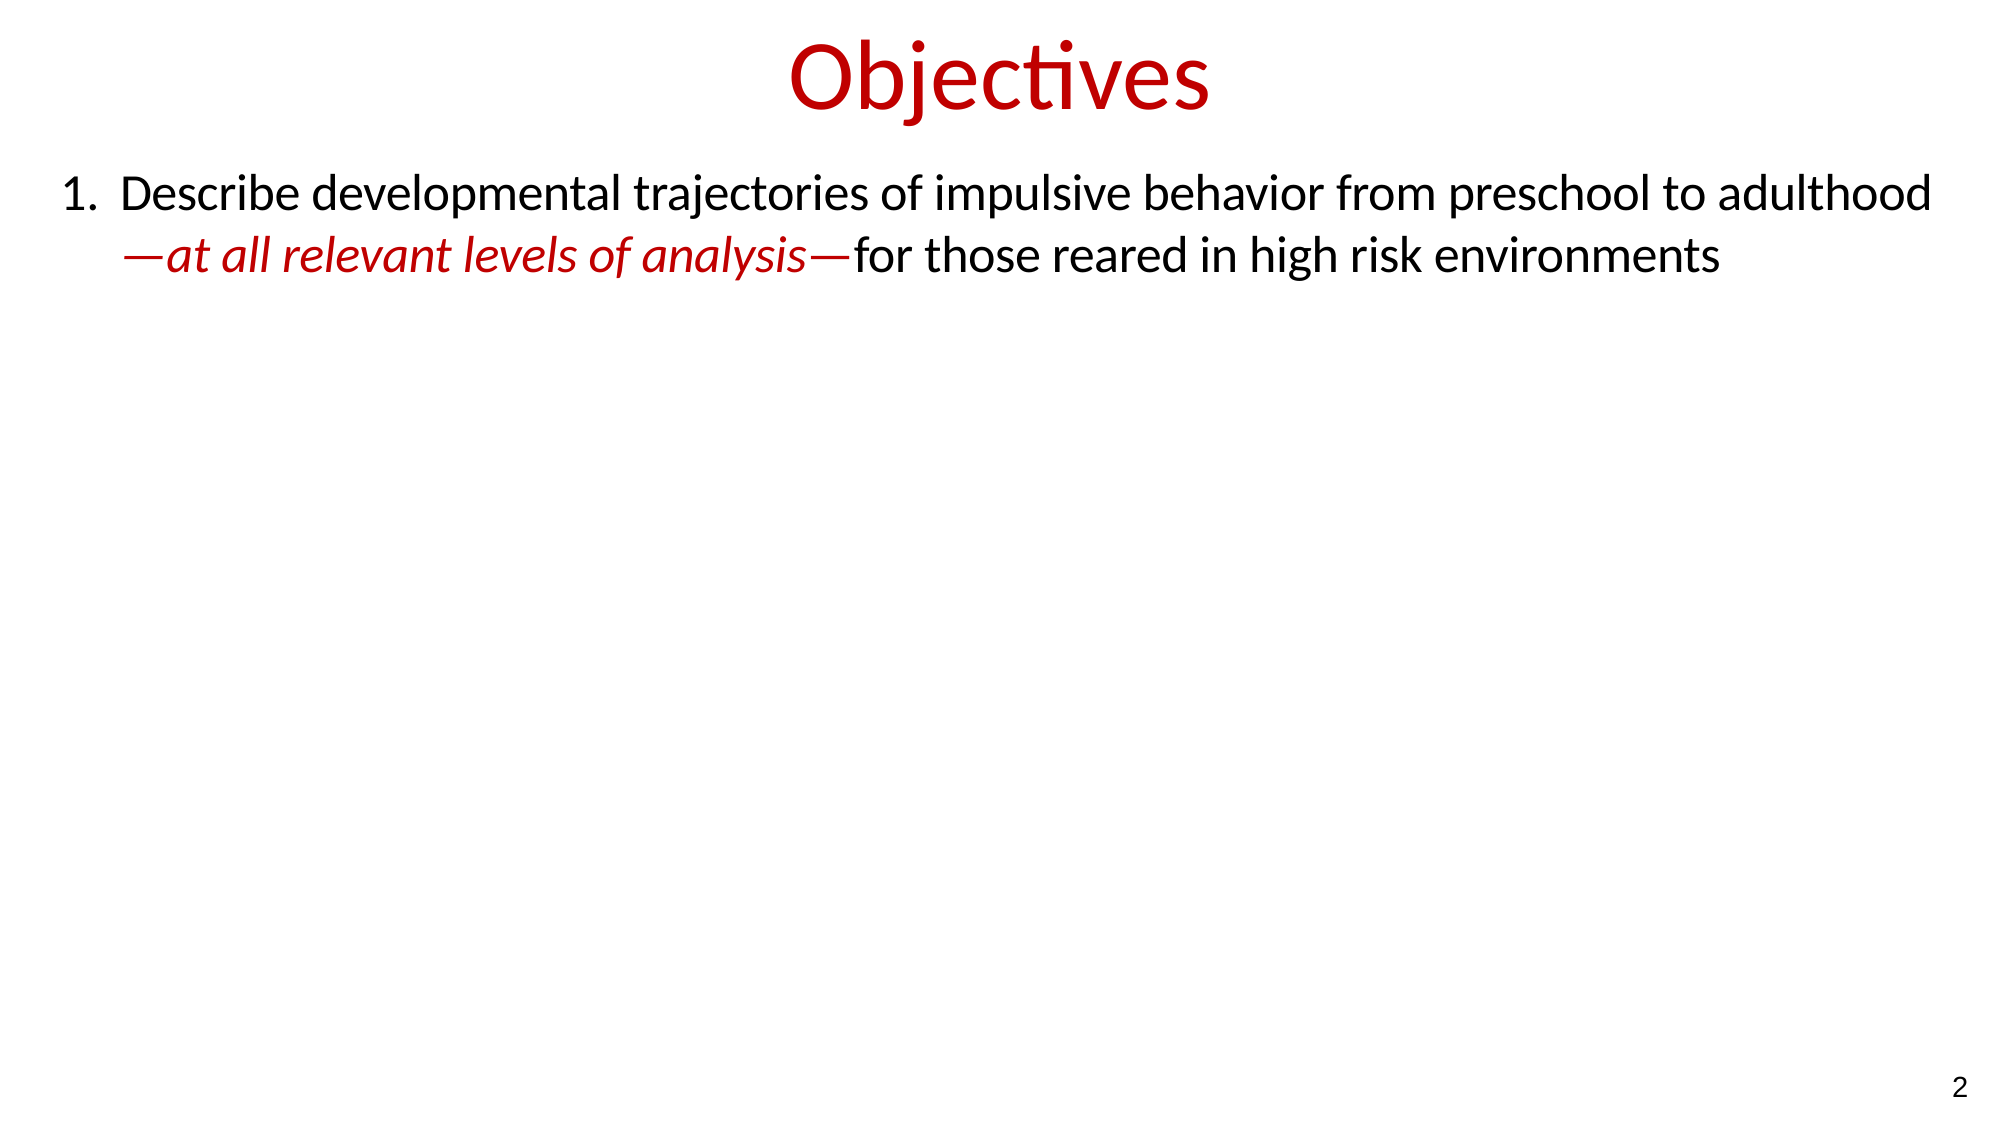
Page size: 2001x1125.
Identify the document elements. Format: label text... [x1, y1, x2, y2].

text_box Describe developmental trajectories of impulsive behavior from preschool to adulthood—at all relevant levels of analysis—for those reared in high risk environments Present new data on impulsive girls, who are understudied to date Embrace etiological complexity—no single level of analysis (genes, neural functions, maltreatment, neighborhood risk) accounts for progression of impulsivity to more severe endpoints Consider complex interactions and transactions between and among endogenous vulnerabilities and exogenous risk factors across development: multifactorial molecular genetic burden behavioral genetic, neural, and environmental factors/influences differential neuromaturation of cortical vs. subcortical neural networks cortical-subcortical connectivity environmentally induced neuroplastic changes in cortical structure and function [45, 151, 1972, 1125]
slide_number 2 [1698, 1060, 1984, 1125]
text_box Objectives [212, 0, 1788, 139]
